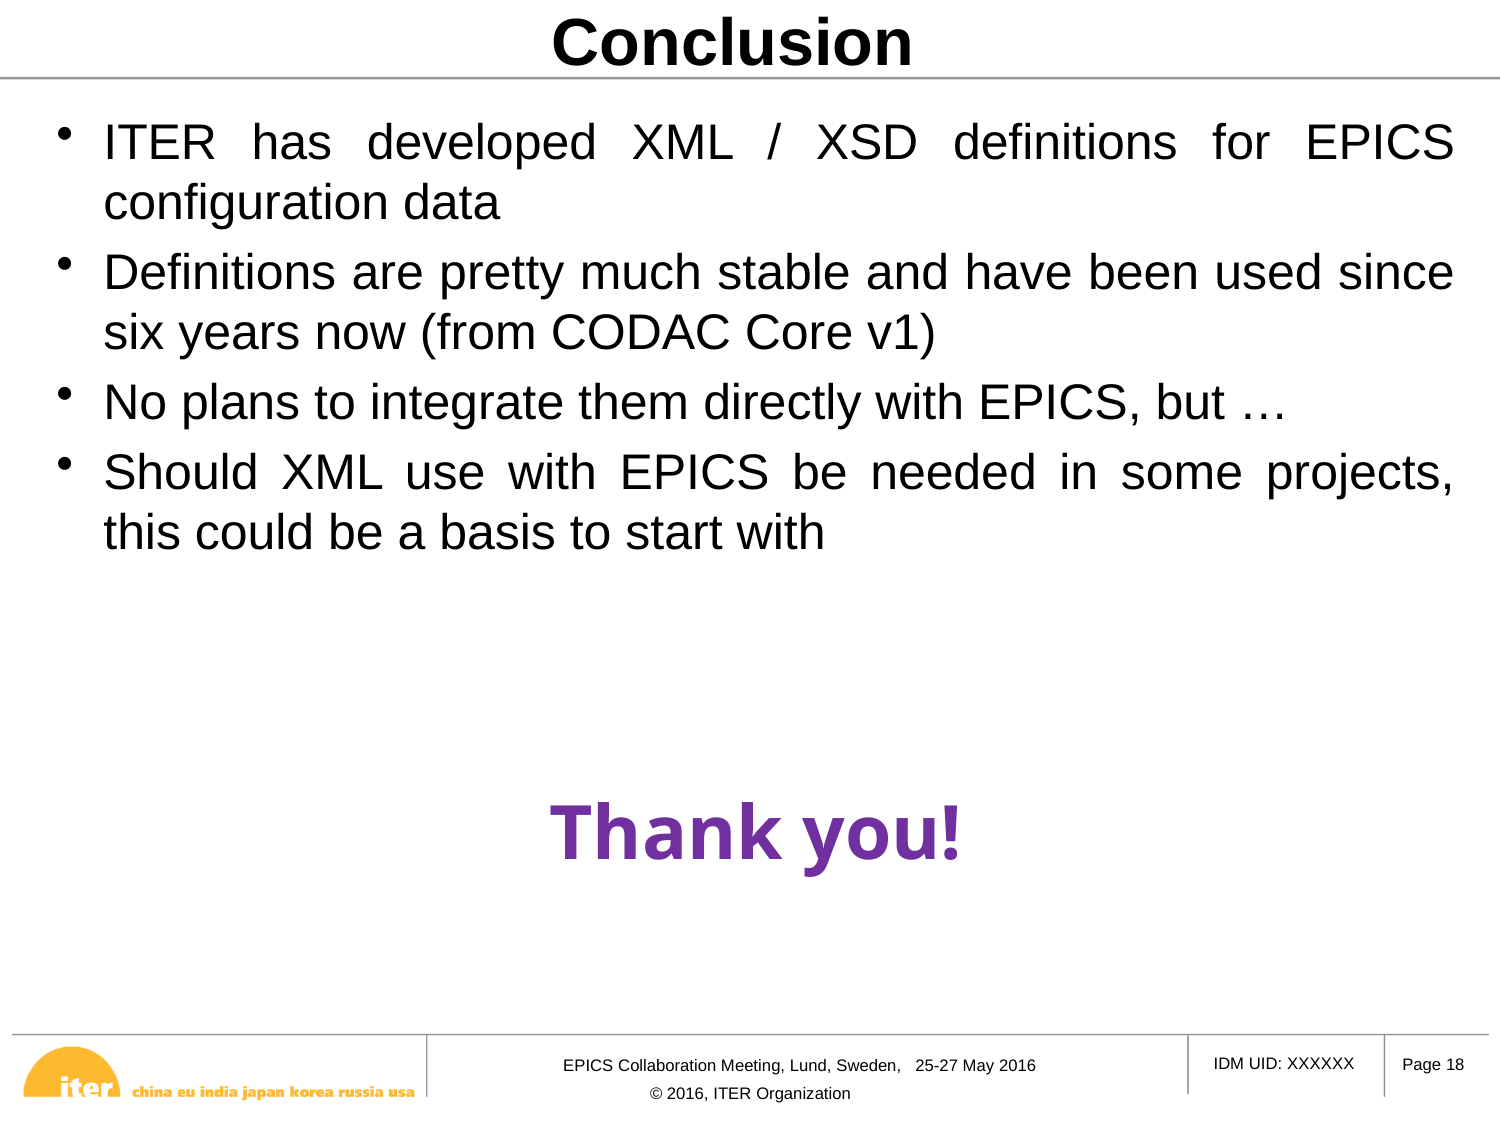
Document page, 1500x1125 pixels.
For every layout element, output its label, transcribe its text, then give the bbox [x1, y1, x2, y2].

title Conclusion [76, 0, 1390, 79]
list ITER has developed XML / XSD definitions for EPICS configuration data Definitions are pretty much stable and have been used since six years now (from CODAC Core v1) No plans to integrate them directly with EPICS, but … Should XML use with EPICS be needed in some projects, this could be a basis to start with Thank you! [41, 101, 1471, 1000]
picture [0, 1022, 1500, 1125]
